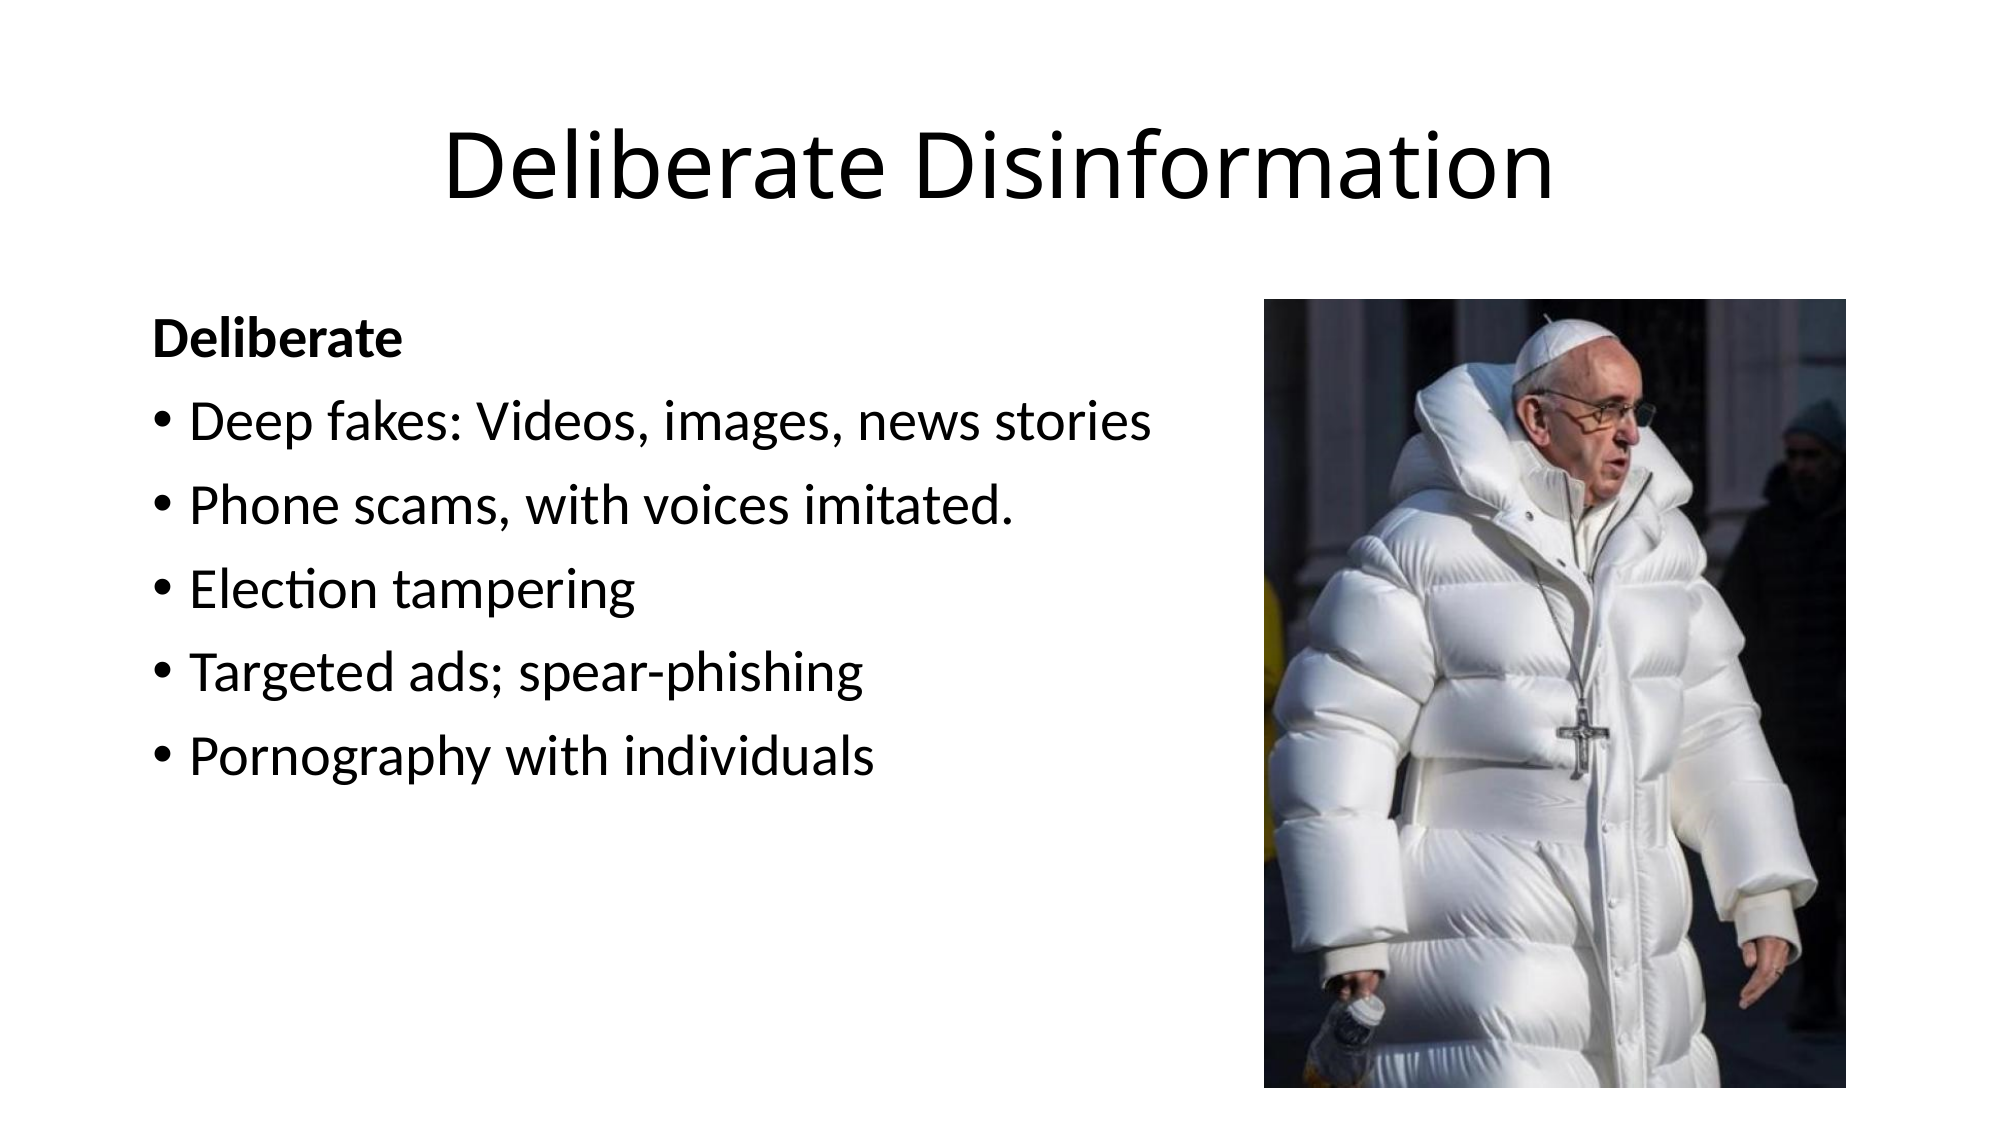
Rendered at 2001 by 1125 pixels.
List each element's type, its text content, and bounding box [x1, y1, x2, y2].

list Deliberate Deep fakes: Videos, images, news stories Phone scams, with voices imitated. Election tampering Targeted ads; spear-phishing Pornography with individuals [137, 299, 1264, 1014]
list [1264, 299, 1846, 1088]
title Deliberate Disinformation [137, 59, 1863, 278]
